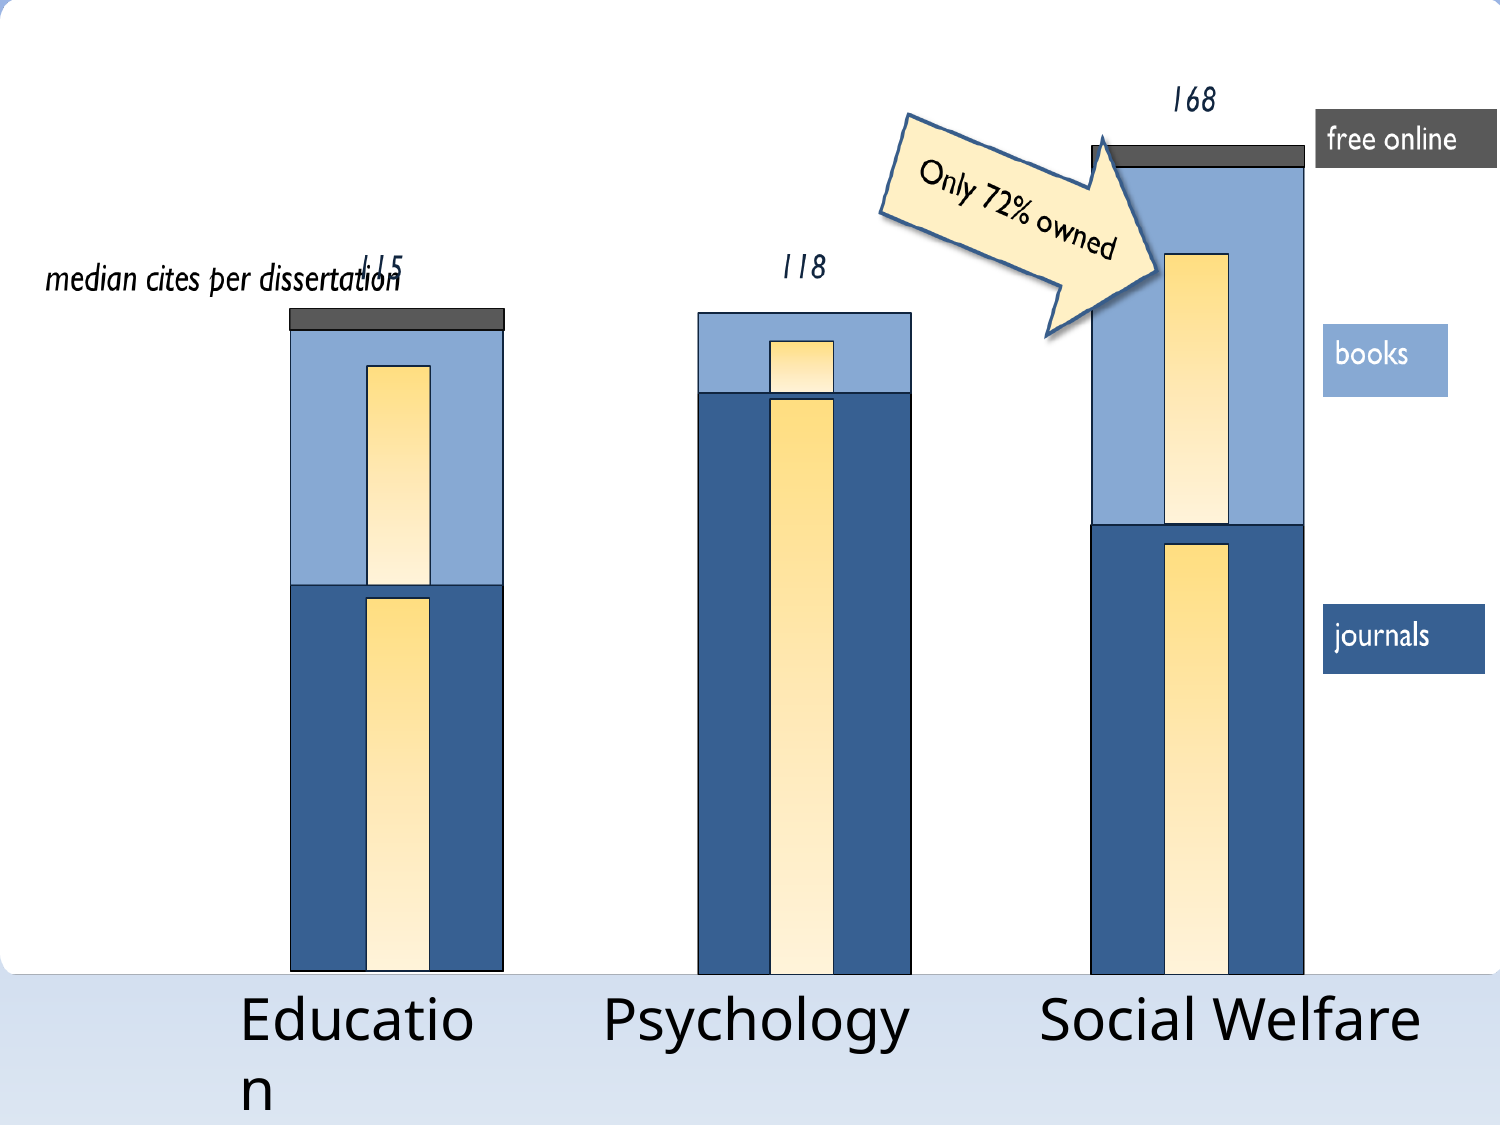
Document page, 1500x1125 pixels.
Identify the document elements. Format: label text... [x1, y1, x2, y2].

text_box Education [224, 983, 525, 1125]
text_box Social Welfare [1025, 983, 1450, 1060]
text_box Psychology [587, 983, 925, 1125]
picture [0, 0, 1500, 976]
